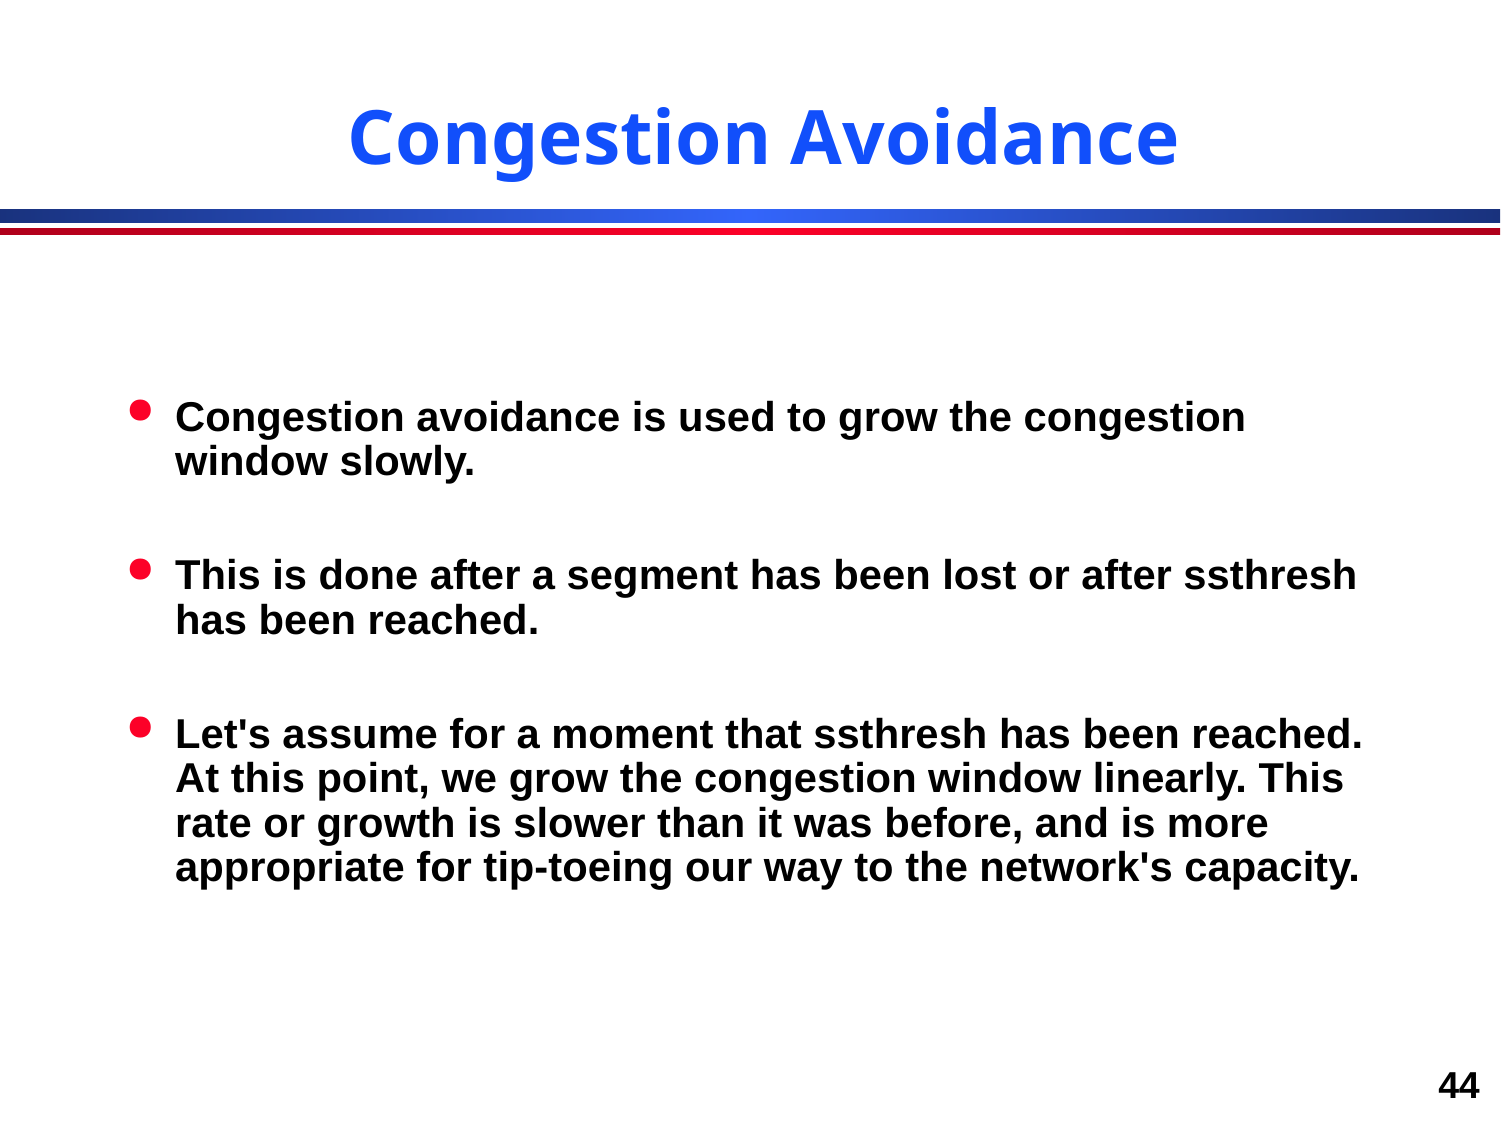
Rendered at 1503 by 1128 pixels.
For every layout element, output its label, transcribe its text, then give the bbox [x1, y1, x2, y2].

title Congestion Avoidance [99, 0, 1429, 189]
list Congestion avoidance is used to grow the congestion window slowly. This is done after a segment has been lost or after ssthresh has been reached. Let's assume for a moment that ssthresh has been reached. At this point, we grow the congestion window linearly. This rate or growth is slower than it was before, and is more appropriate for tip-toeing our way to the network's capacity. [113, 387, 1391, 915]
